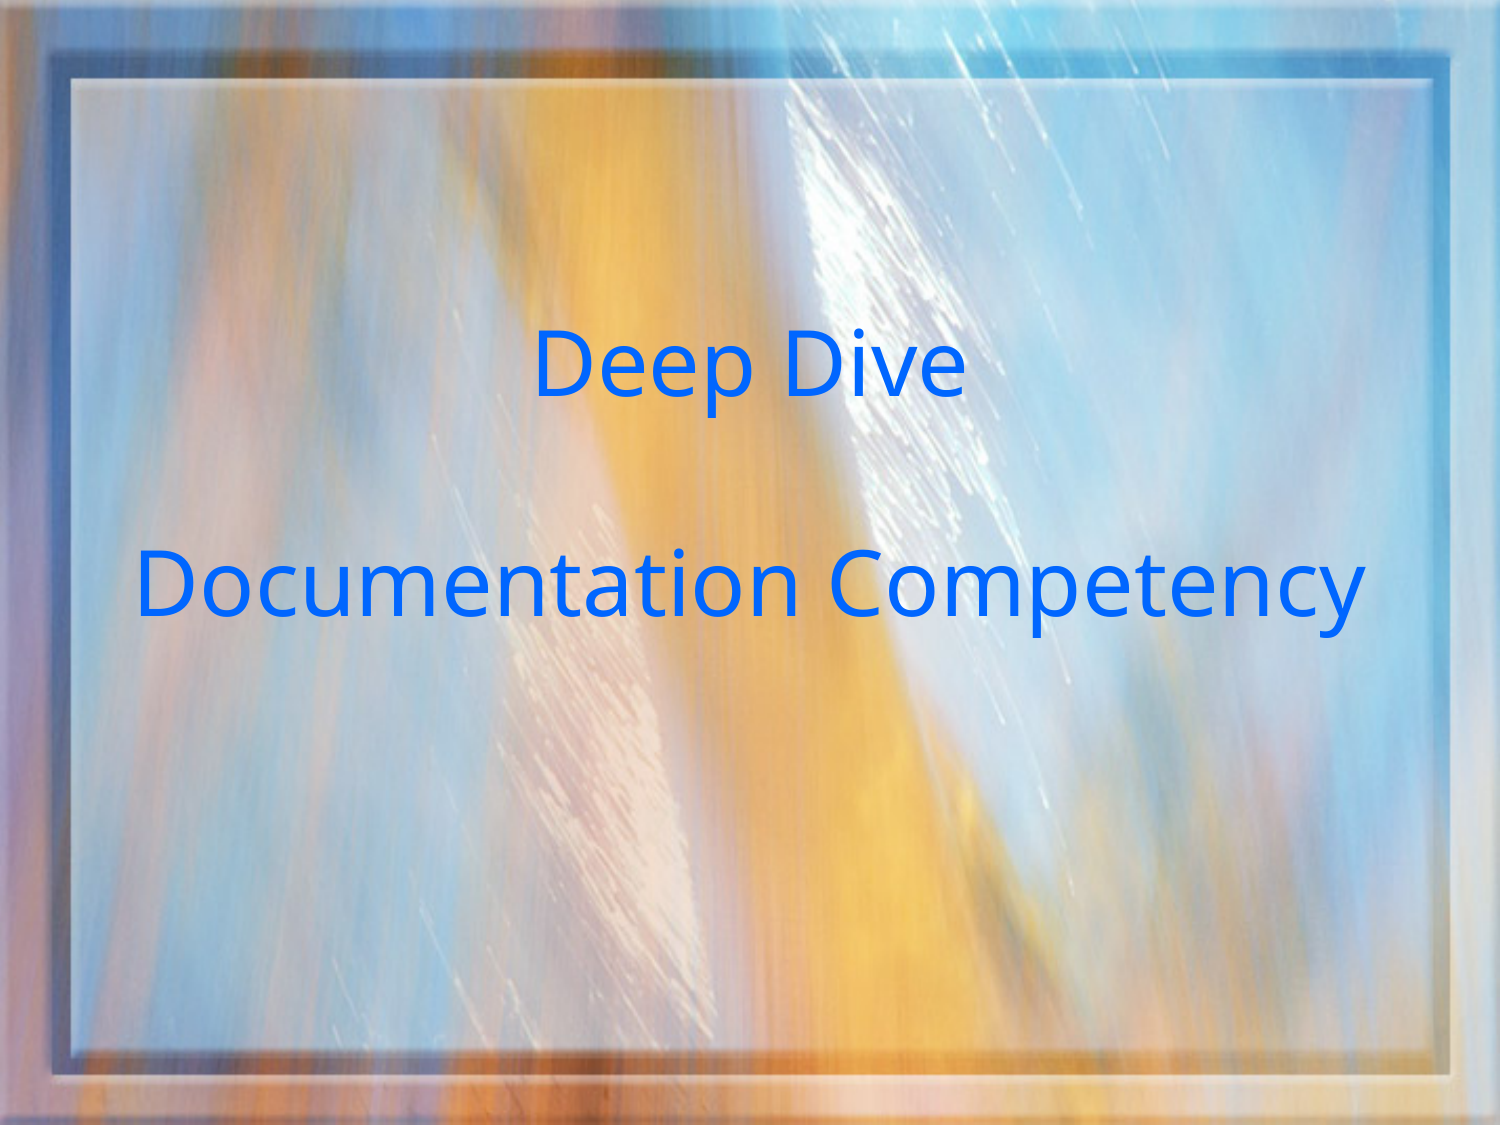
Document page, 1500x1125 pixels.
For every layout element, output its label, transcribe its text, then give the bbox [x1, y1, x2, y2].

picture [0, 0, 1500, 1125]
title Deep Dive Documentation Competency [112, 349, 1388, 591]
